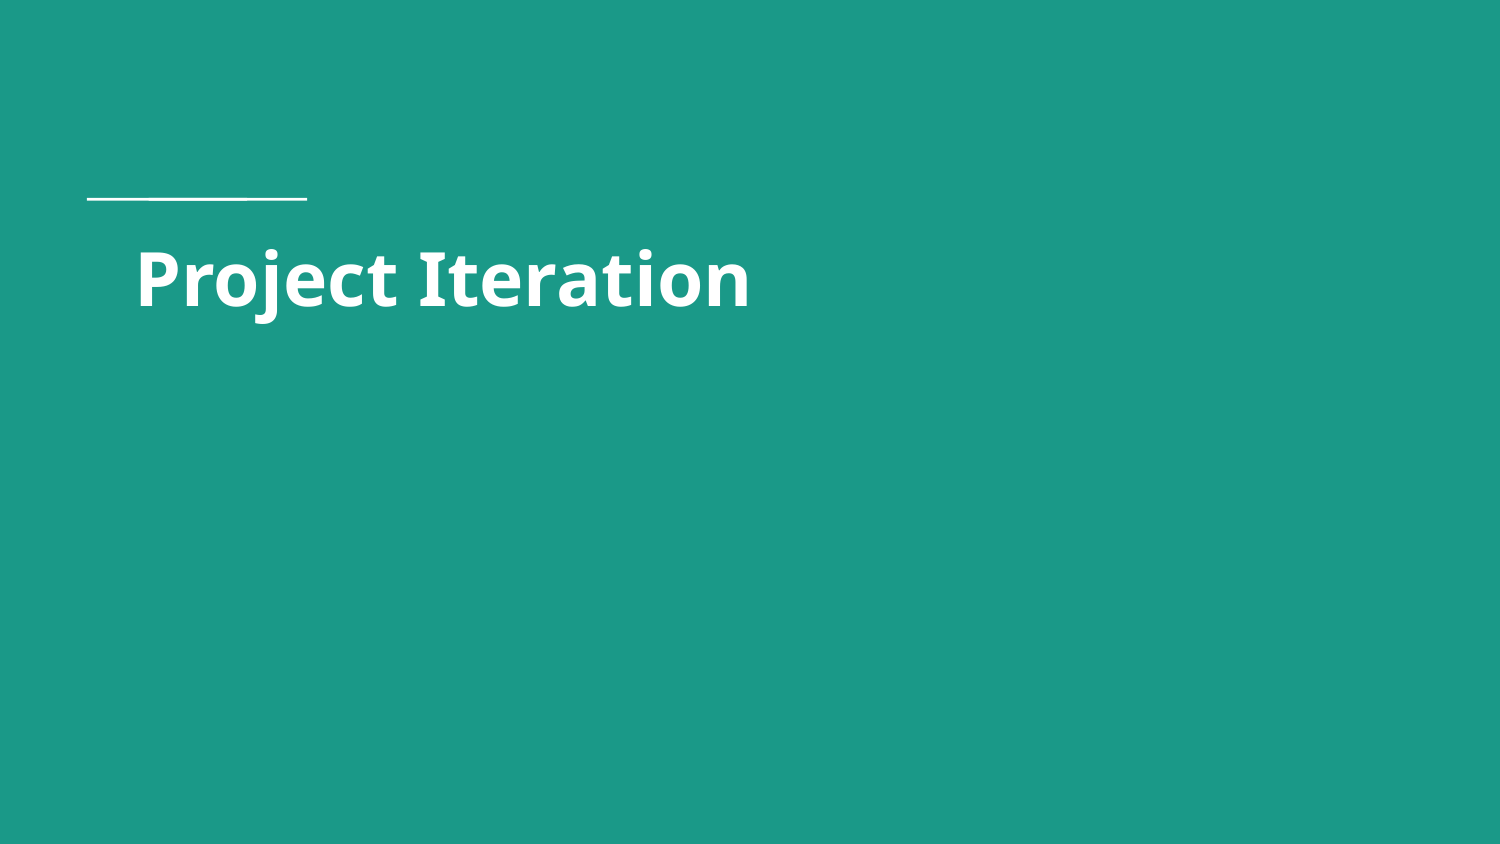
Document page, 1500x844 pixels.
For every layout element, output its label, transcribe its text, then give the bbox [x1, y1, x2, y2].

title Project Iteration [119, 216, 1381, 466]
